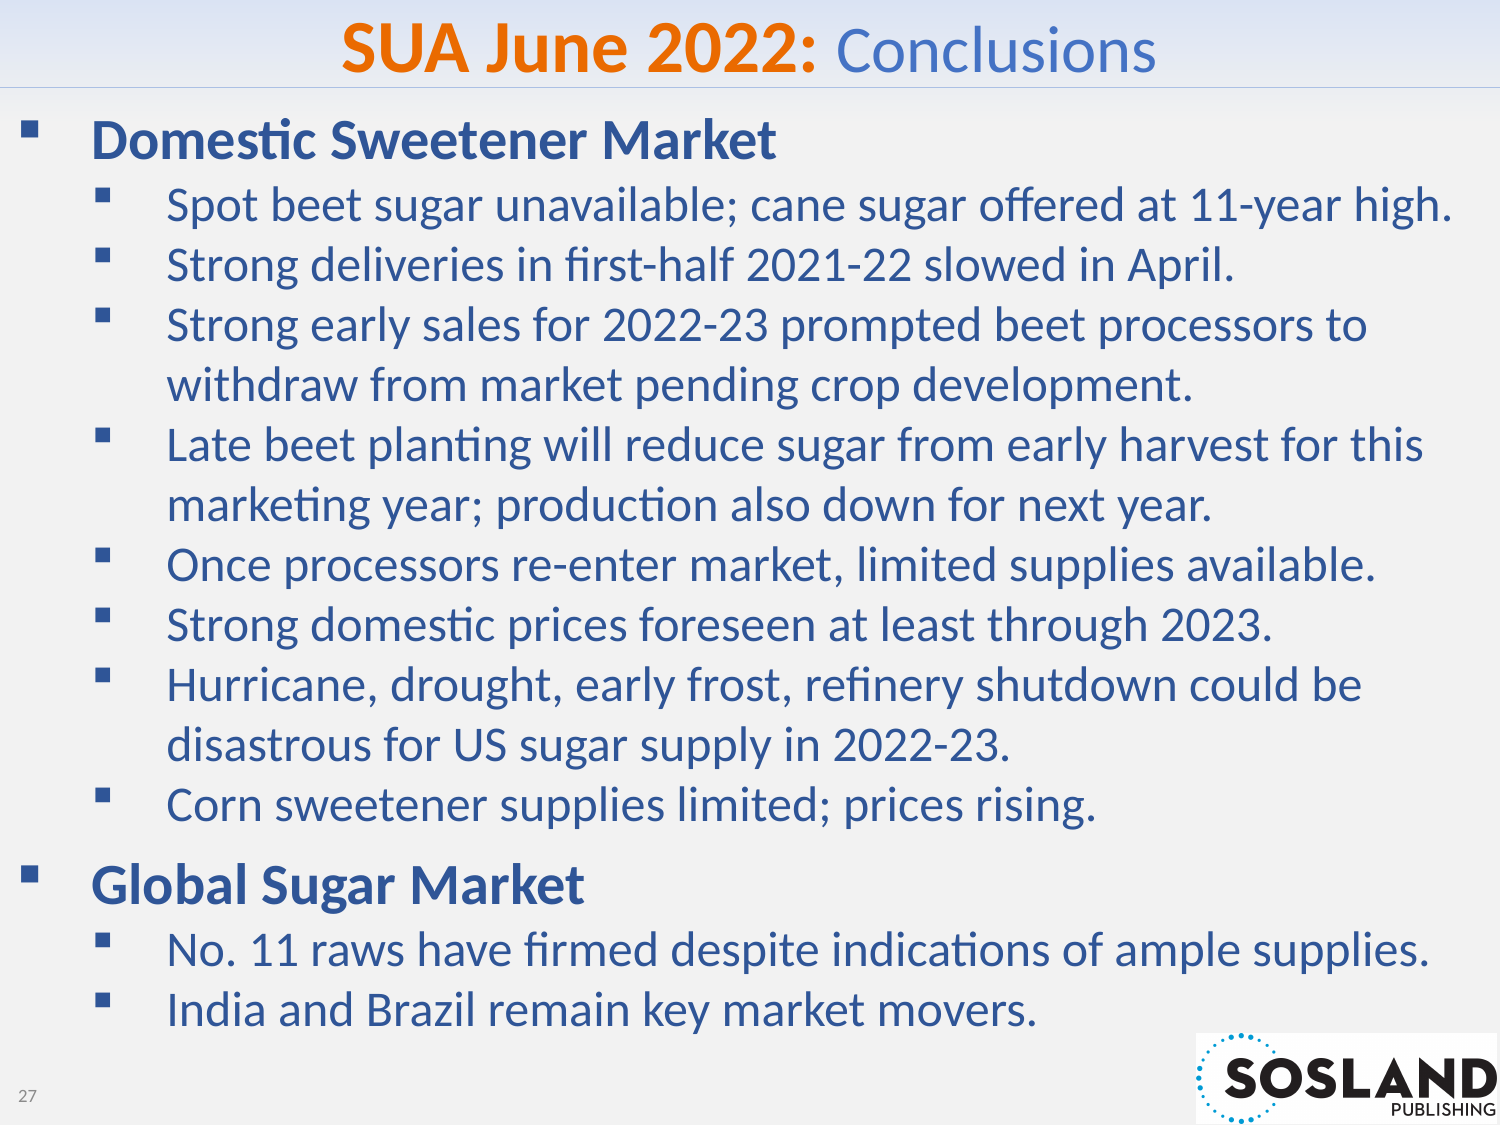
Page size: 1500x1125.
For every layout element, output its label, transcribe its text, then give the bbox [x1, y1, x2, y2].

subtitle SUA June 2022: Conclusions [0, 0, 1500, 87]
slide_number 27 [3, 1065, 82, 1125]
text_box Domestic Sweetener Market Spot beet sugar unavailable; cane sugar offered at 11-year high. Strong deliveries in first-half 2021-22 slowed in April. Strong early sales for 2022-23 prompted beet processors to withdraw from market pending crop development. Late beet planting will reduce sugar from early harvest for this marketing year; production also down for next year. Once processors re-enter market, limited supplies available. Strong domestic prices foreseen at least through 2023. Hurricane, drought, early frost, refinery shutdown could be disastrous for US sugar supply in 2022-23. Corn sweetener supplies limited; prices rising. Global Sugar Market No. 11 raws have firmed despite indications of ample supplies. India and Brazil remain key market movers. [1, 94, 1499, 1044]
picture [1196, 1033, 1497, 1125]
